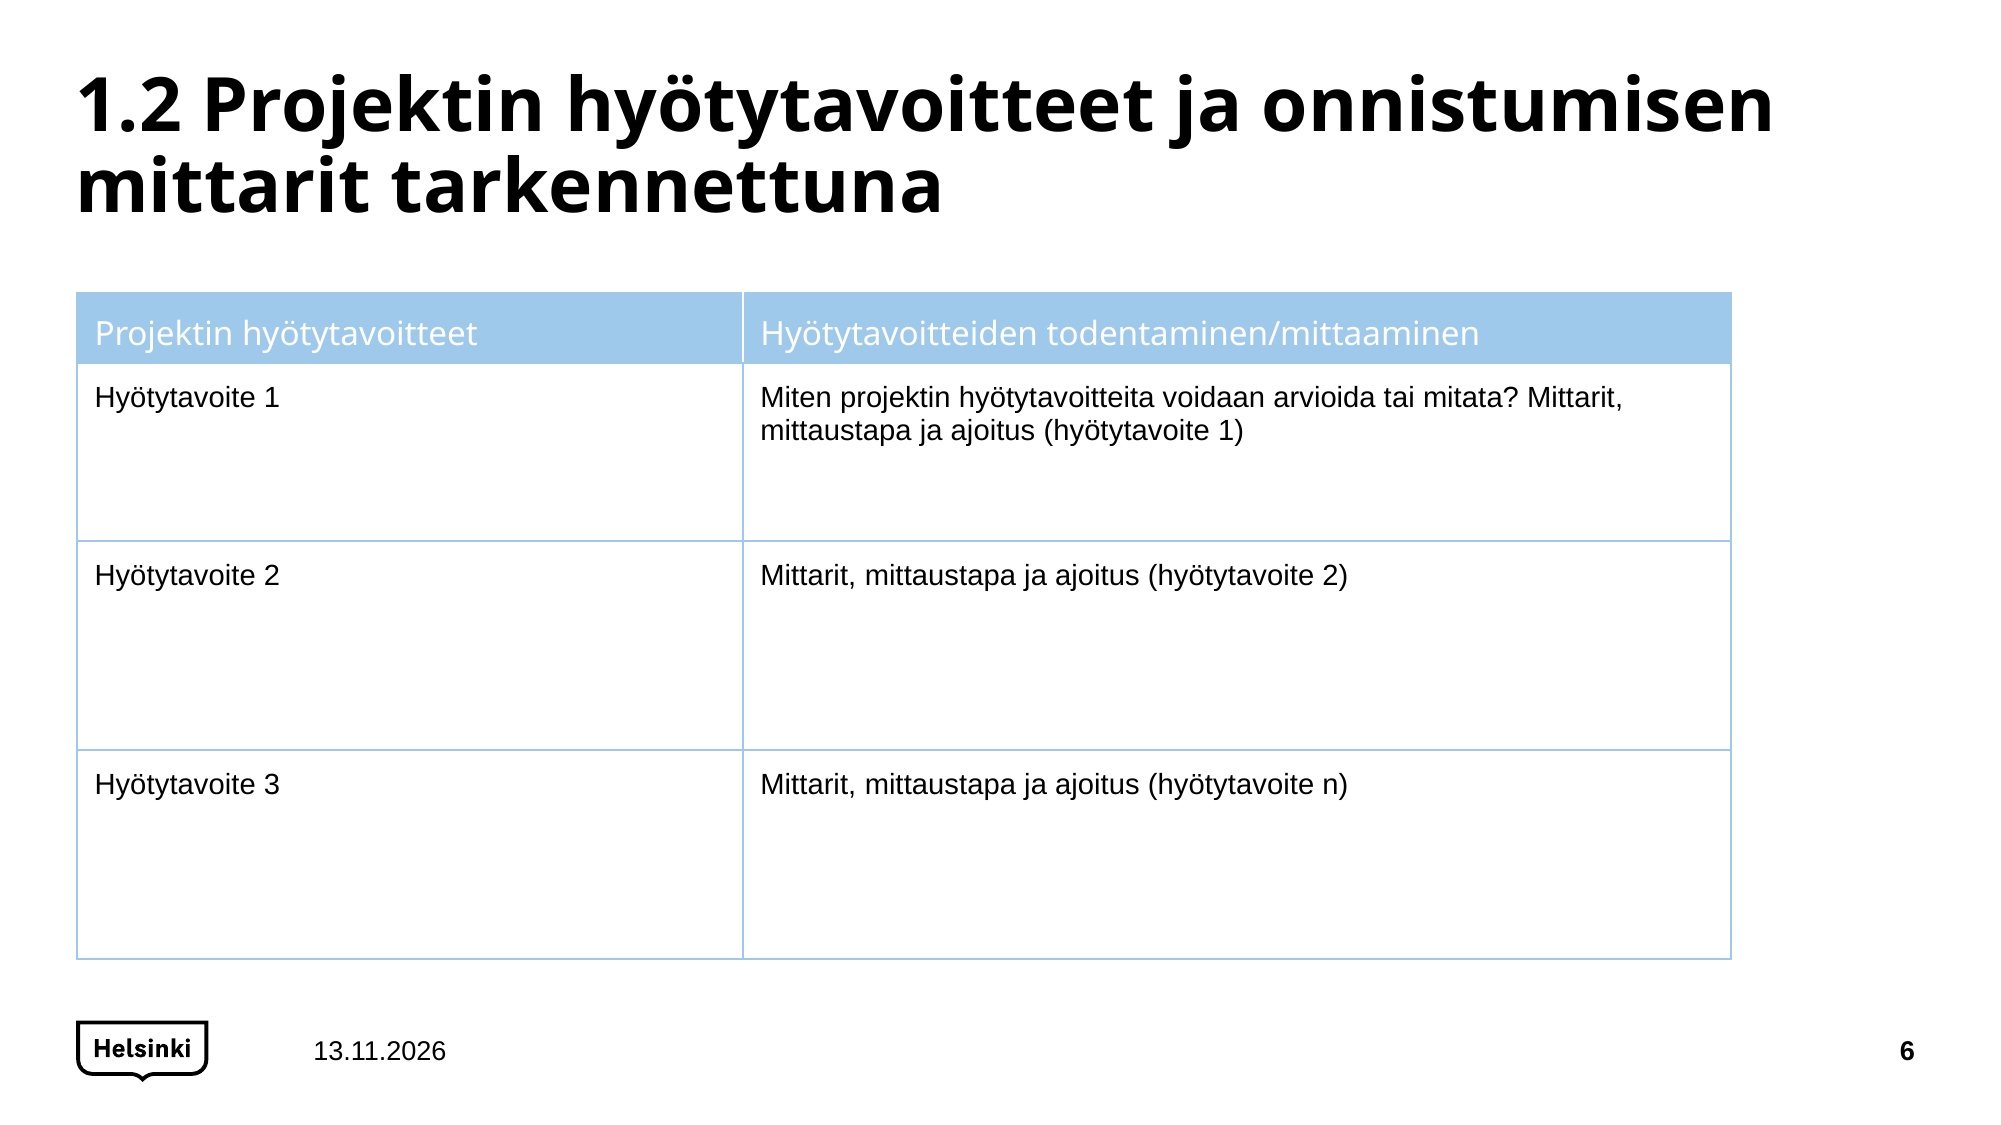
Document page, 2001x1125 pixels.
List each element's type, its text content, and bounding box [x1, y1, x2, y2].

table_cell Hyötytavoite 3 [78, 751, 742, 958]
table_header Projektin hyötytavoitteet [78, 294, 742, 362]
table_cell Hyötytavoite 1 [78, 364, 742, 540]
table_cell Mittarit, mittaustapa ja ajoitus (hyötytavoite n) [744, 751, 1730, 958]
table_header Hyötytavoitteiden todentaminen/mittaaminen [744, 294, 1730, 362]
table_cell Hyötytavoite 2 [78, 542, 742, 749]
table_cell Miten projektin hyötytavoitteita voidaan arvioida tai mitata? Mittarit, mittaustapa ja ajoitus (hyötytavoite 1) [744, 364, 1730, 540]
slide_number 6 [1712, 1028, 1916, 1071]
table_cell Mittarit, mittaustapa ja ajoitus (hyötytavoite 2) [744, 542, 1730, 749]
title 1.2 Projektin hyötytavoitteet ja onnistumisen mittarit tarkennettuna [75, 66, 1806, 197]
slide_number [272, 1028, 487, 1071]
